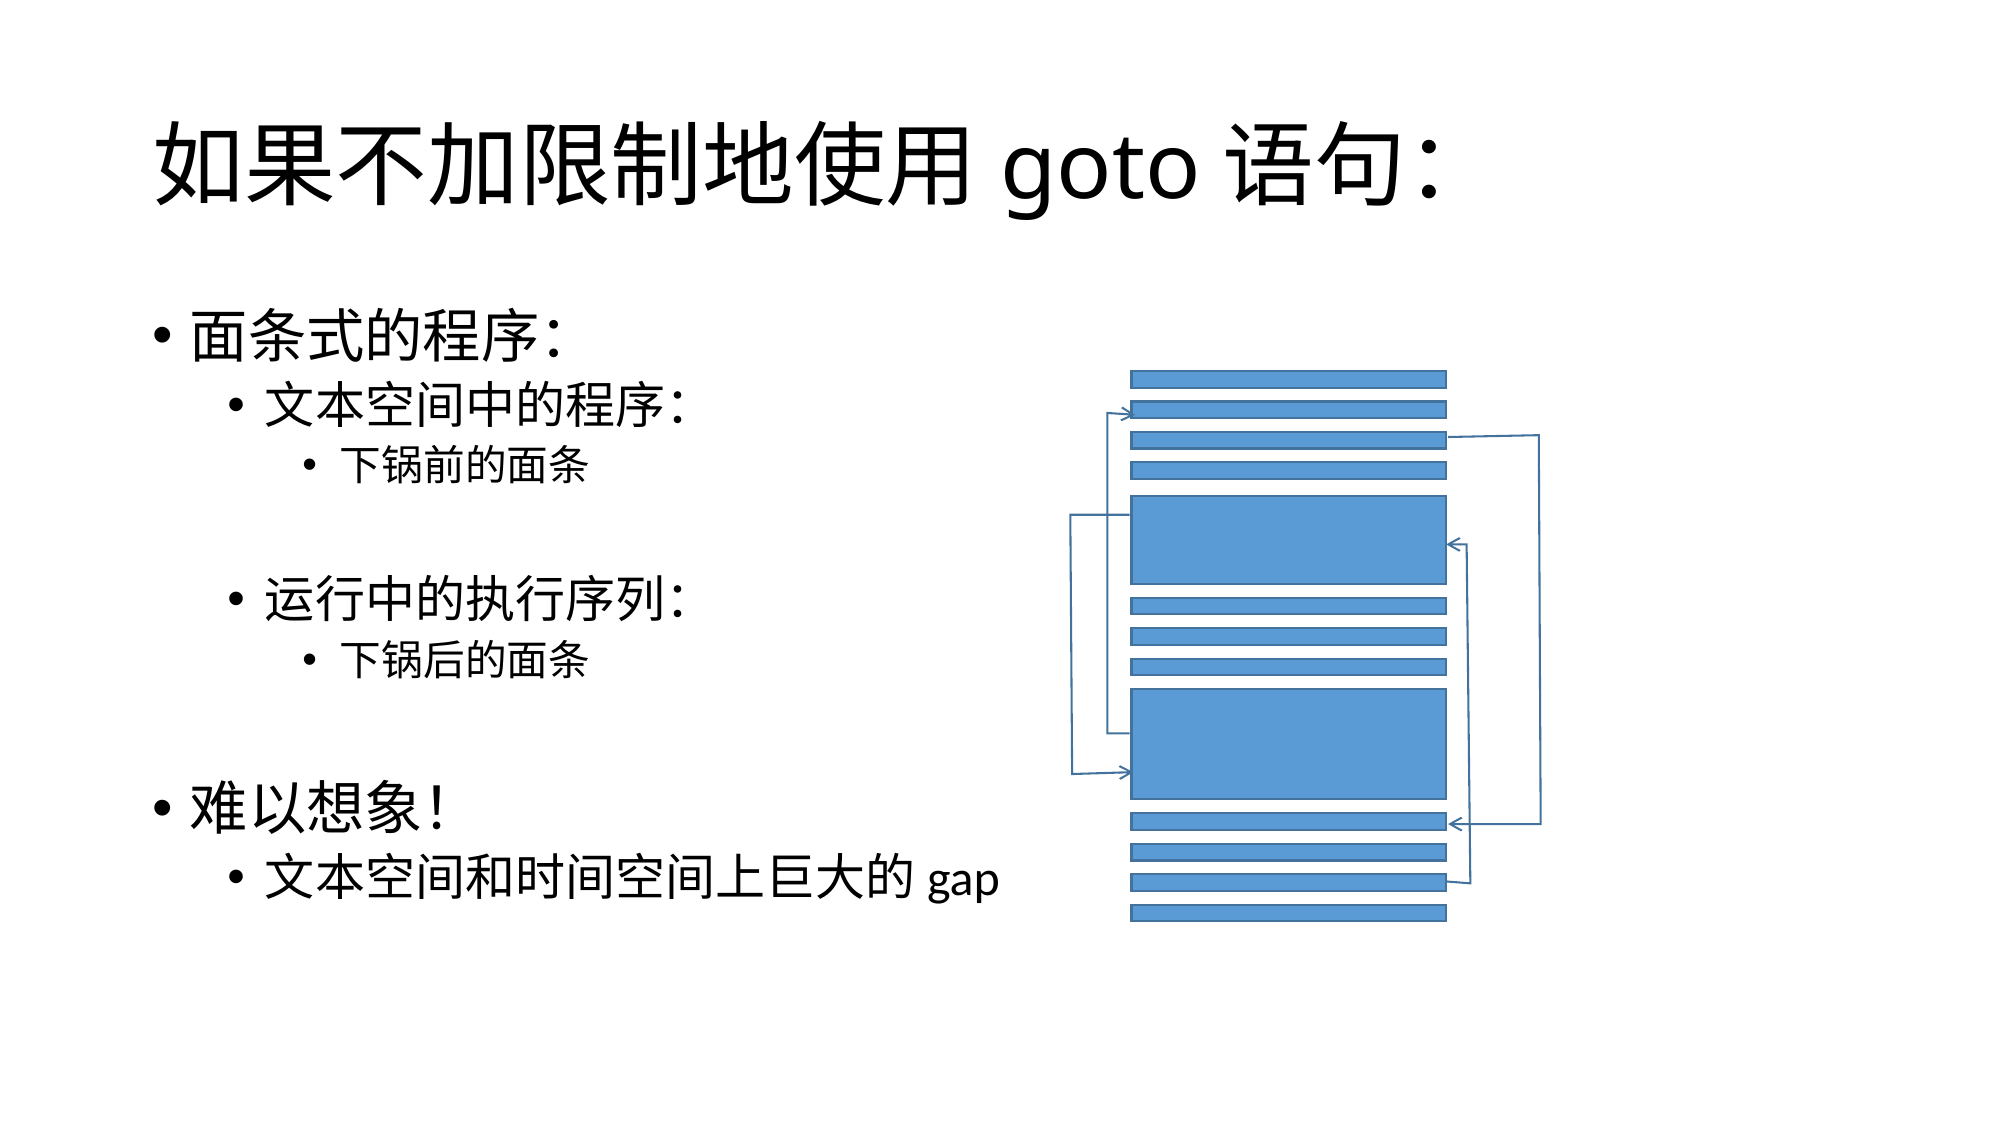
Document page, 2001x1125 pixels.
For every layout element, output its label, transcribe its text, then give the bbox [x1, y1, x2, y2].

text_box [1130, 904, 1447, 922]
text_box [1135, 431, 1447, 450]
text_box [1446, 537, 1472, 885]
text_box [1133, 495, 1447, 585]
text_box [1130, 688, 1446, 800]
list 面条式的程序： 文本空间中的程序： 下锅前的面条 运行中的执行序列： 下锅后的面条 难以想象！ 文本空间和时间空间上巨大的gap [137, 299, 1863, 1014]
text_box [1132, 627, 1446, 646]
text_box [1132, 658, 1446, 676]
text_box [1069, 513, 1134, 780]
text_box [1130, 400, 1447, 419]
text_box [1130, 873, 1447, 892]
text_box [1132, 597, 1446, 615]
text_box [1130, 370, 1447, 389]
text_box [1106, 406, 1136, 735]
text_box [1134, 461, 1447, 480]
text_box [1130, 843, 1446, 862]
title 如果不加限制地使用goto语句： [137, 59, 1863, 278]
text_box [1130, 812, 1446, 831]
text_box [1448, 434, 1542, 826]
